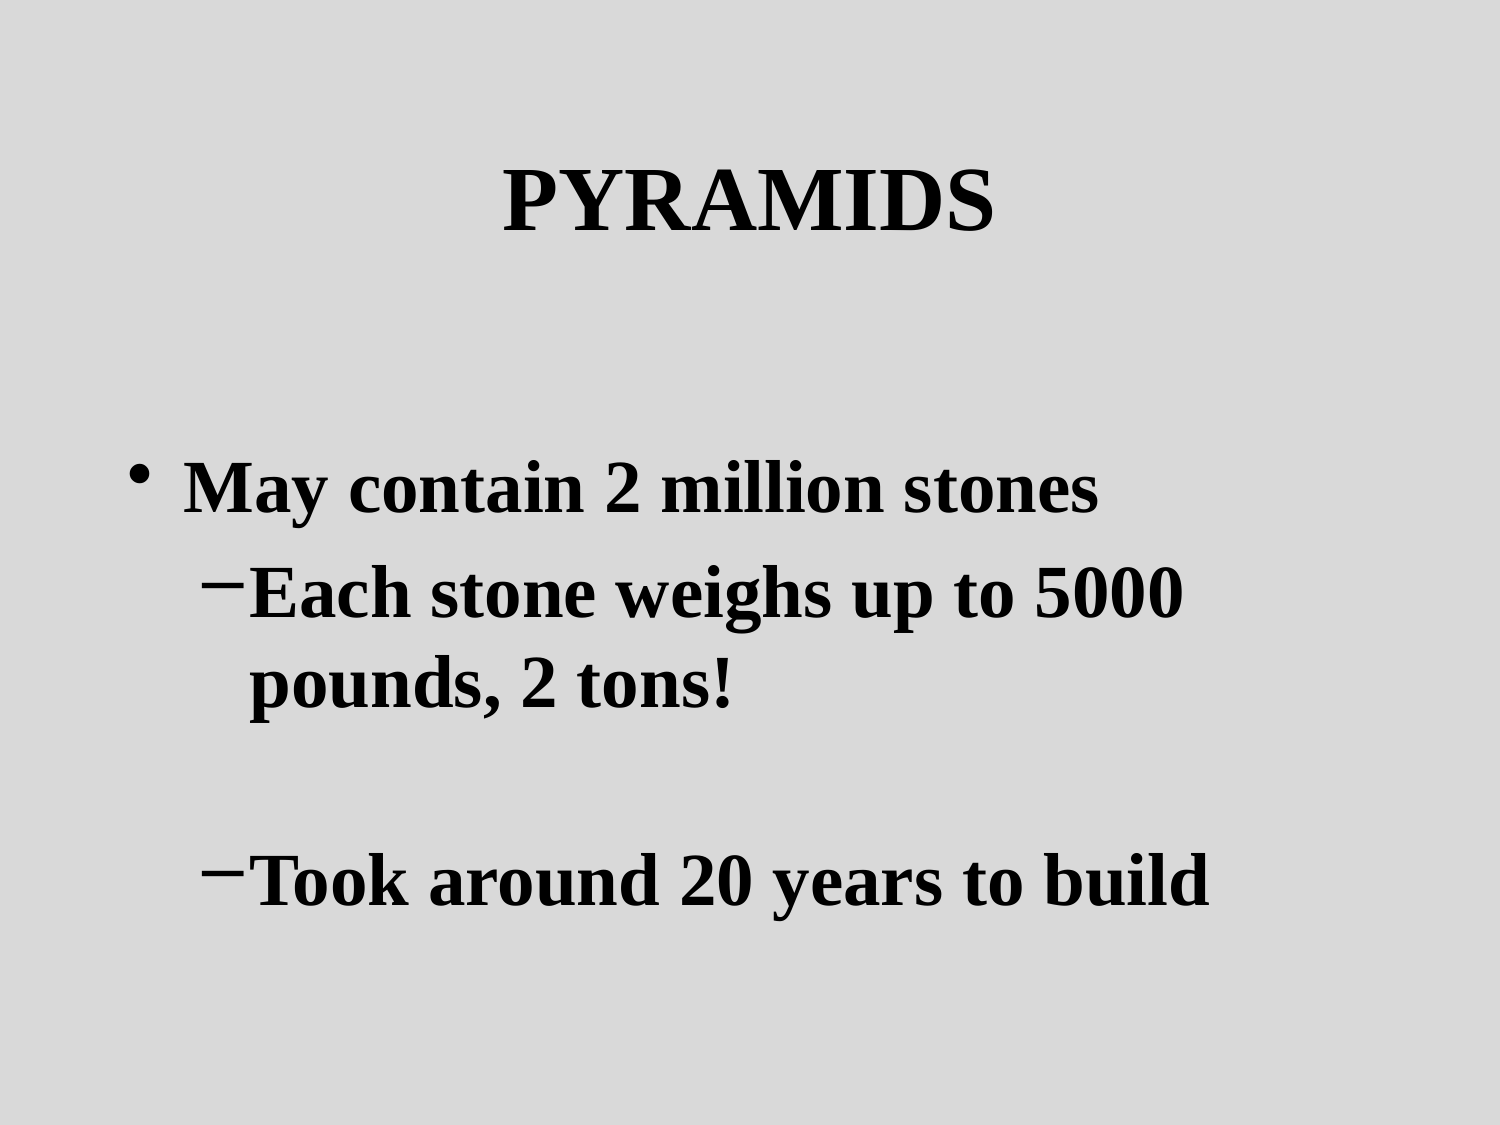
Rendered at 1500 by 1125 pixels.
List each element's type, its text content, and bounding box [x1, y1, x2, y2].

list May contain 2 million stones Each stone weighs up to 5000 pounds, 2 tons! Took around 20 years to build [112, 324, 1388, 1000]
title PYRAMIDS [112, 99, 1388, 288]
